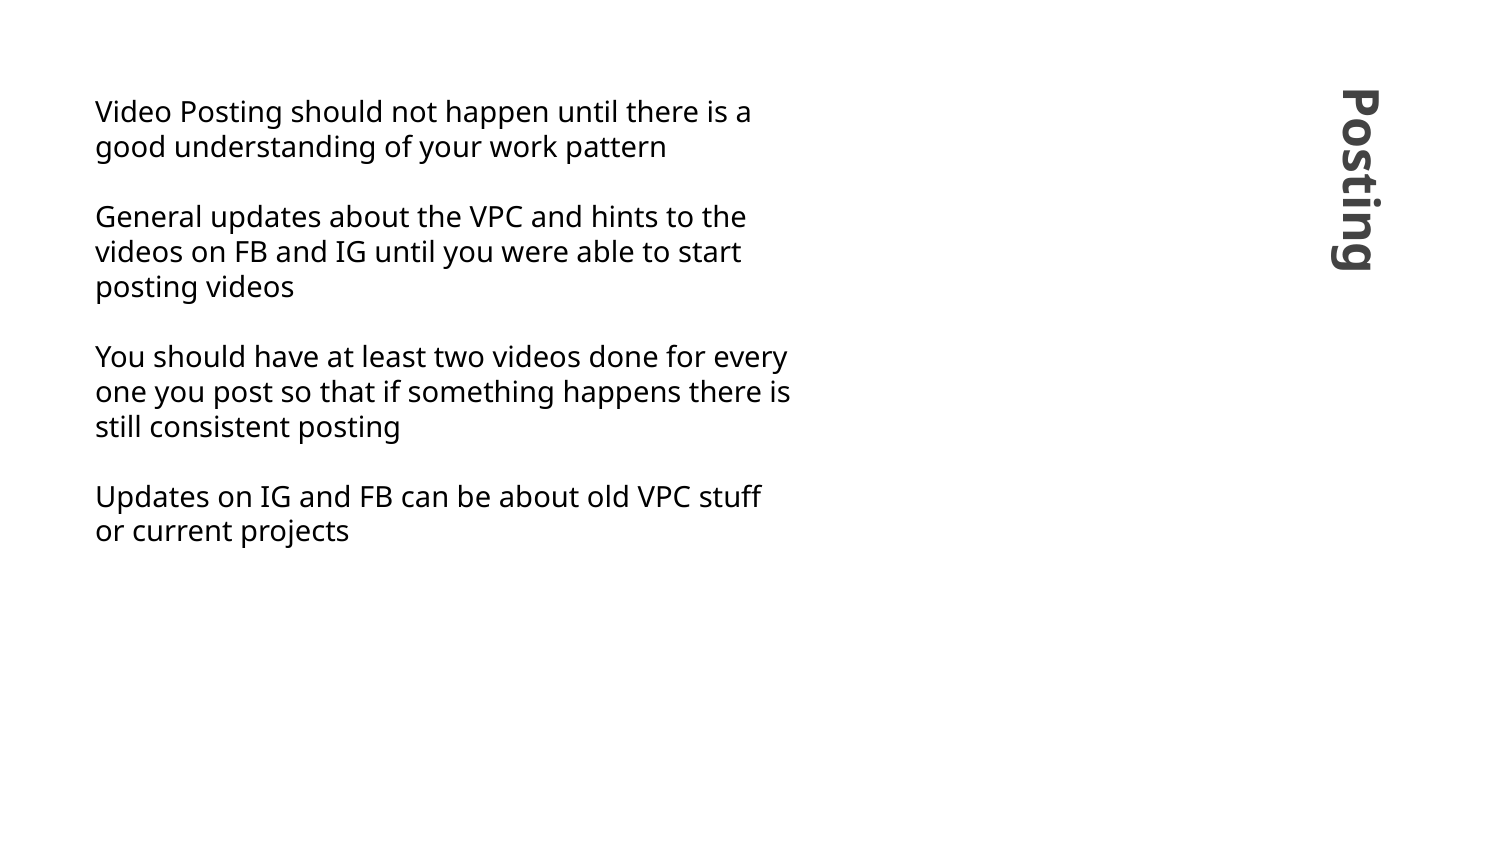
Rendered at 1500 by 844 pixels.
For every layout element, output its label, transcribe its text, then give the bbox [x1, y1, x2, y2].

title Posting [1328, 71, 1409, 643]
text_box Video Posting should not happen until there is a good understanding of your work pattern General updates about the VPC and hints to the videos on FB and IG until you were able to start posting videos You should have at least two videos done for every one you post so that if something happens there is still consistent posting Updates on IG and FB can be about old VPC stuff or current projects [80, 78, 813, 808]
